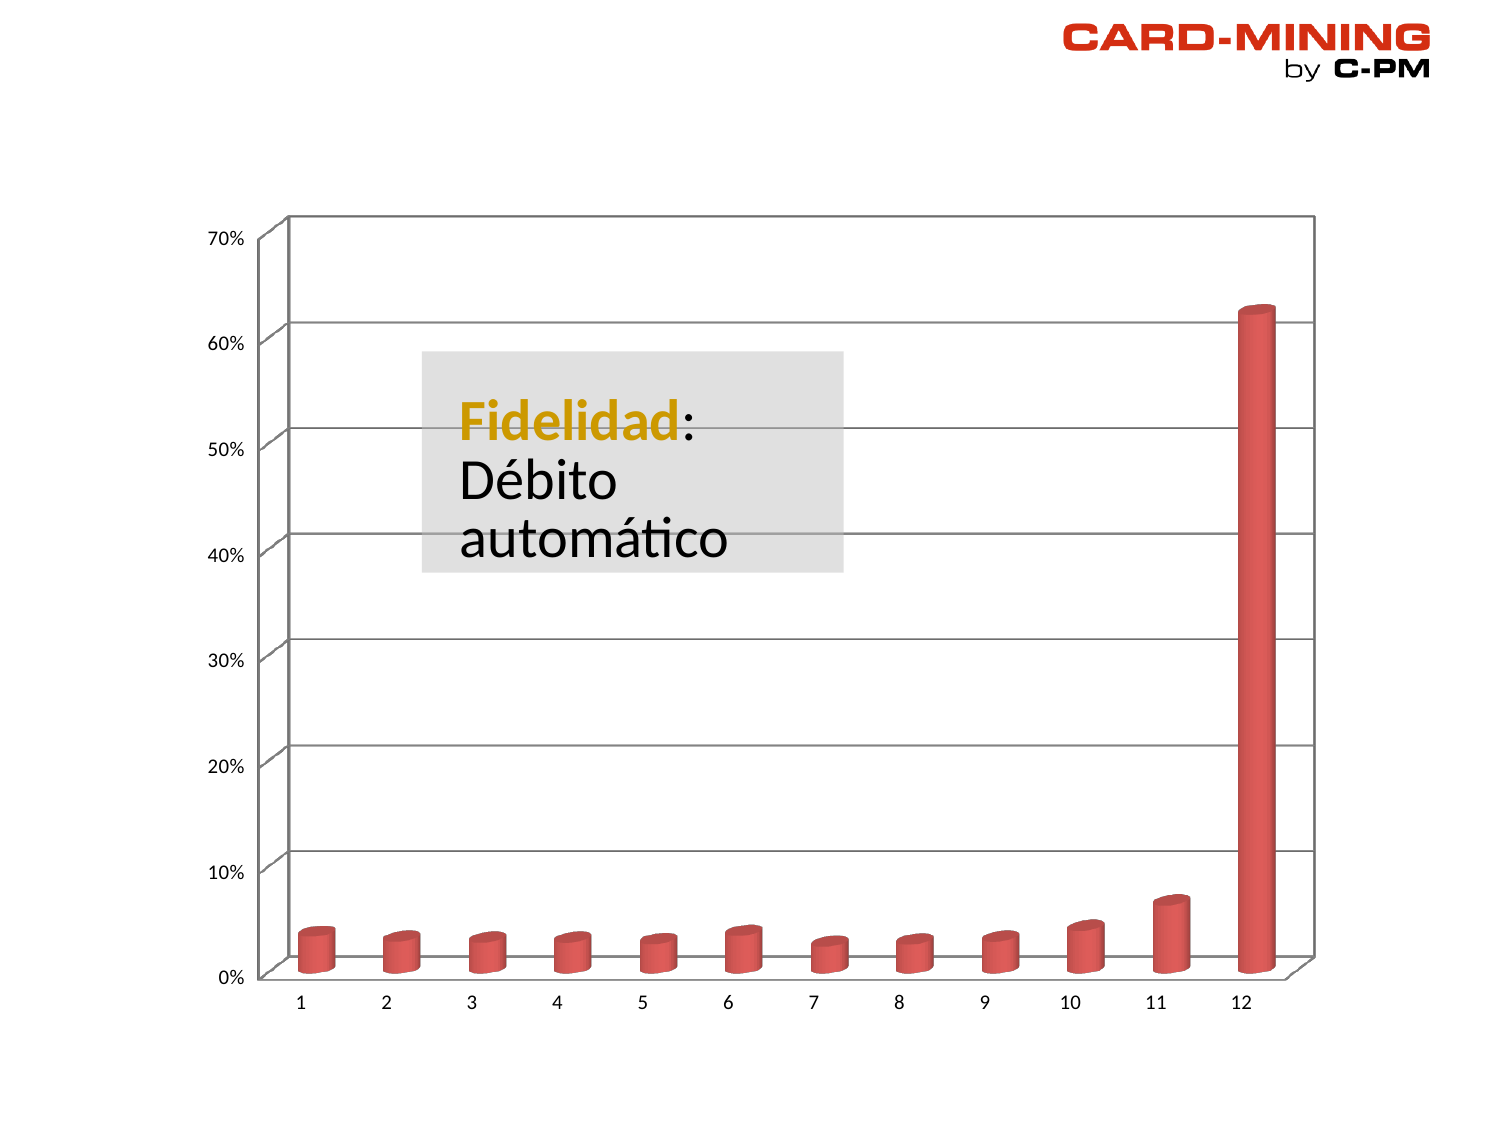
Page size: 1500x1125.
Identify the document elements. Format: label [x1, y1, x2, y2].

text_box [91, 126, 1397, 1069]
picture [1062, 23, 1430, 83]
chart [175, 198, 1348, 1032]
